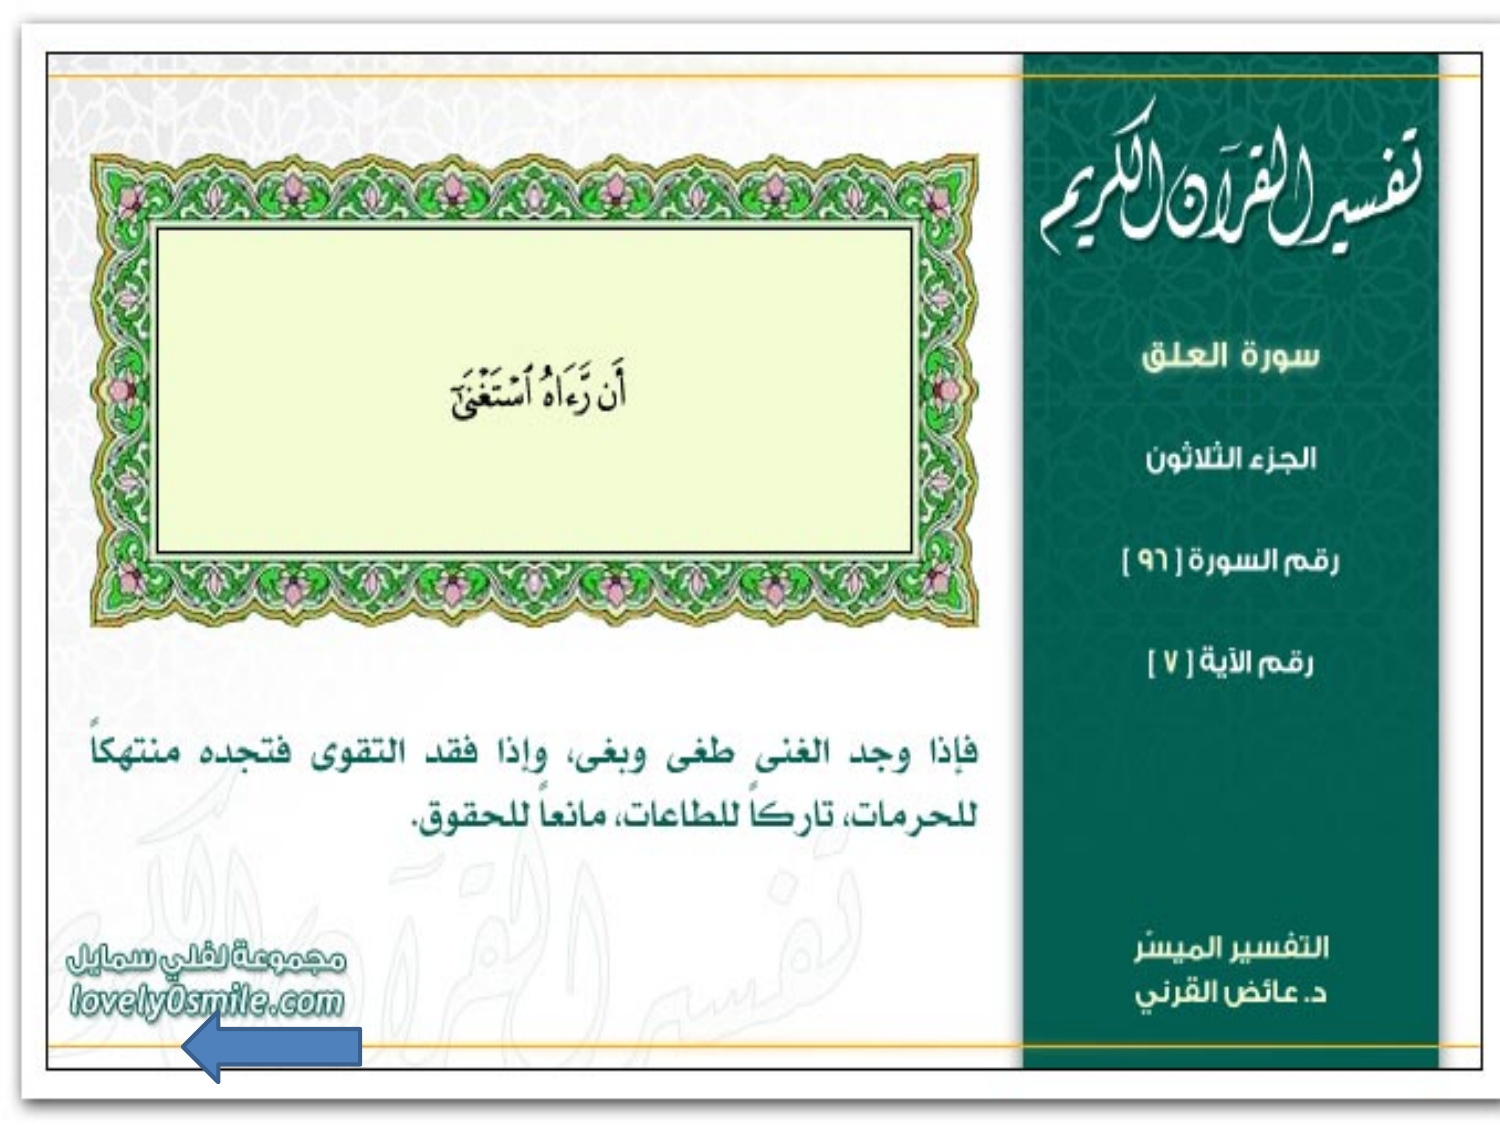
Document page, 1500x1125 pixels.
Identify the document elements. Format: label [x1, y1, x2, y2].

list [0, 0, 1500, 1125]
